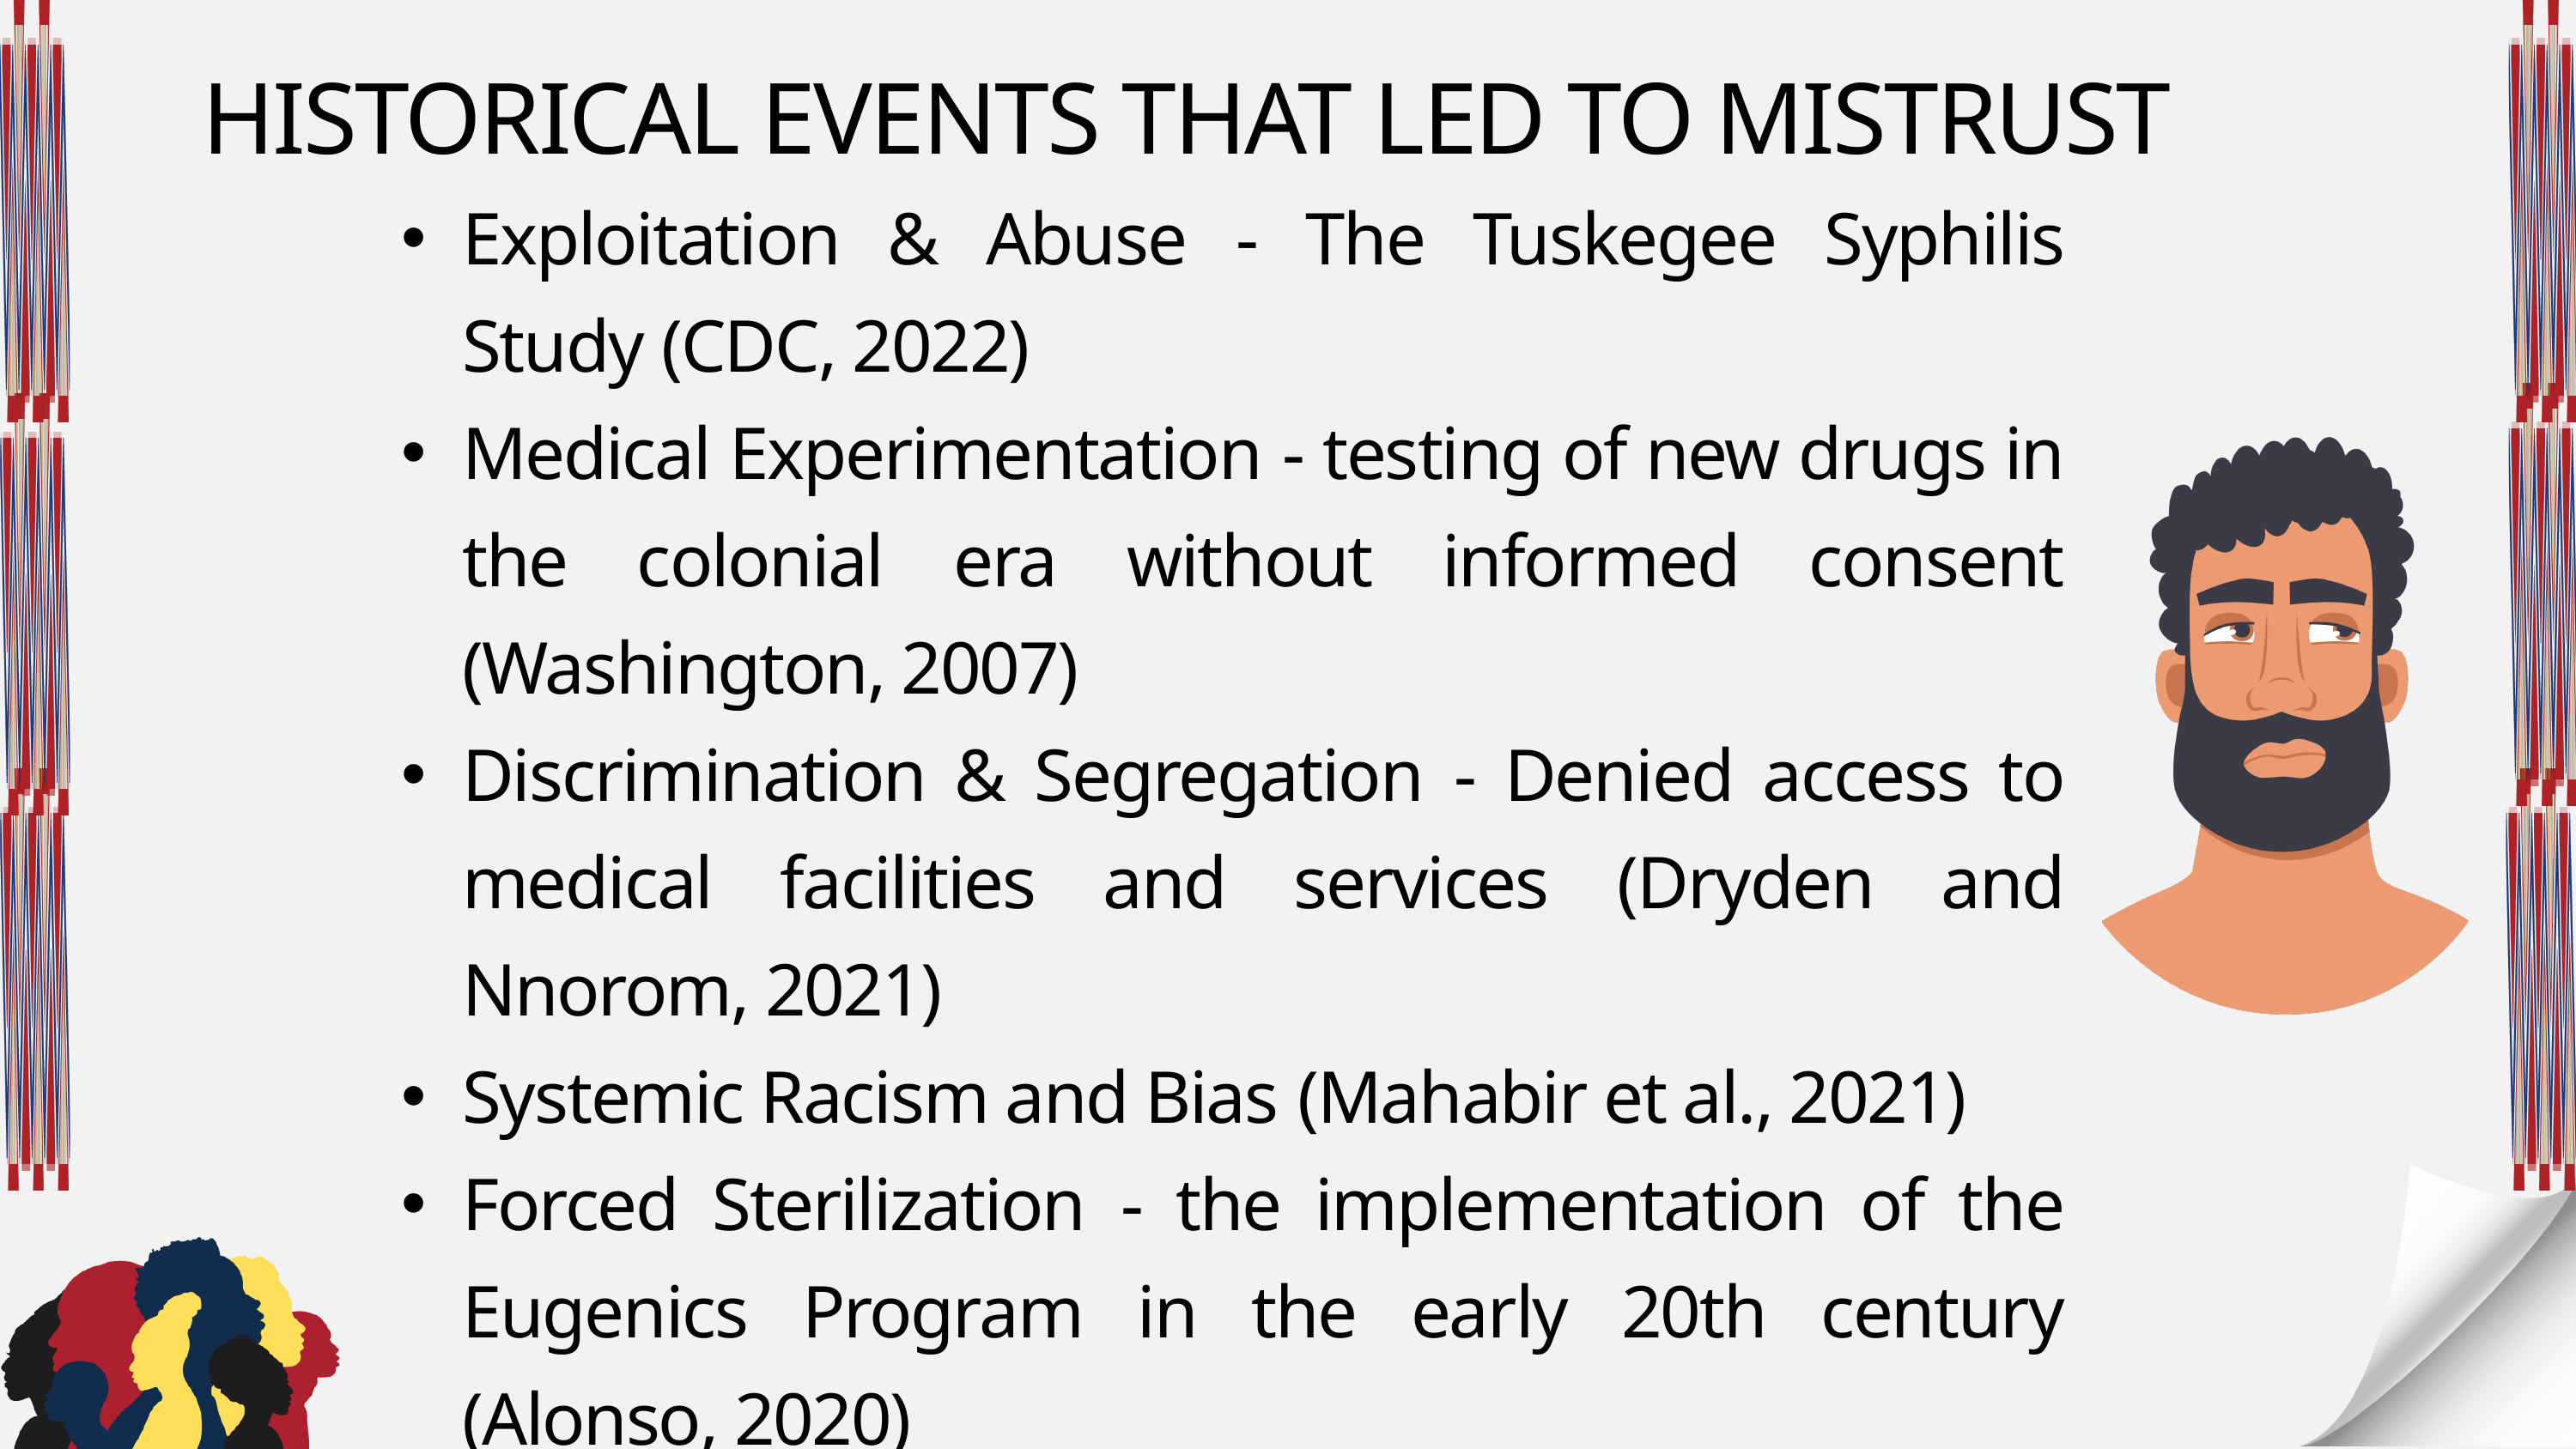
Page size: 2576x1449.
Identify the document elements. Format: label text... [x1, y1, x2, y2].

text_box HISTORICAL EVENTS THAT LED TO MISTRUST [202, 67, 2377, 174]
text_box [2506, 768, 2576, 1191]
text_box Exploitation & Abuse - The Tuskegee Syphilis Study (CDC, 2022) Medical Experimentation - testing of new drugs in the colonial era without informed consent (Washington, 2007) Discrimination & Segregation - Denied access to medical facilities and services (Dryden and Nnorom, 2021) Systemic Racism and Bias (Mahabir et al., 2021) Forced Sterilization - the implementation of the Eugenics Program in the early 20th century (Alonso, 2020) [340, 174, 2064, 1449]
text_box [2101, 434, 2469, 1015]
text_box [0, 1237, 340, 1449]
text_box [2508, 422, 2576, 806]
text_box [0, 0, 70, 422]
text_box [0, 422, 70, 815]
text_box [2508, 0, 2576, 422]
text_box [2300, 1164, 2576, 1446]
text_box [0, 815, 70, 1191]
